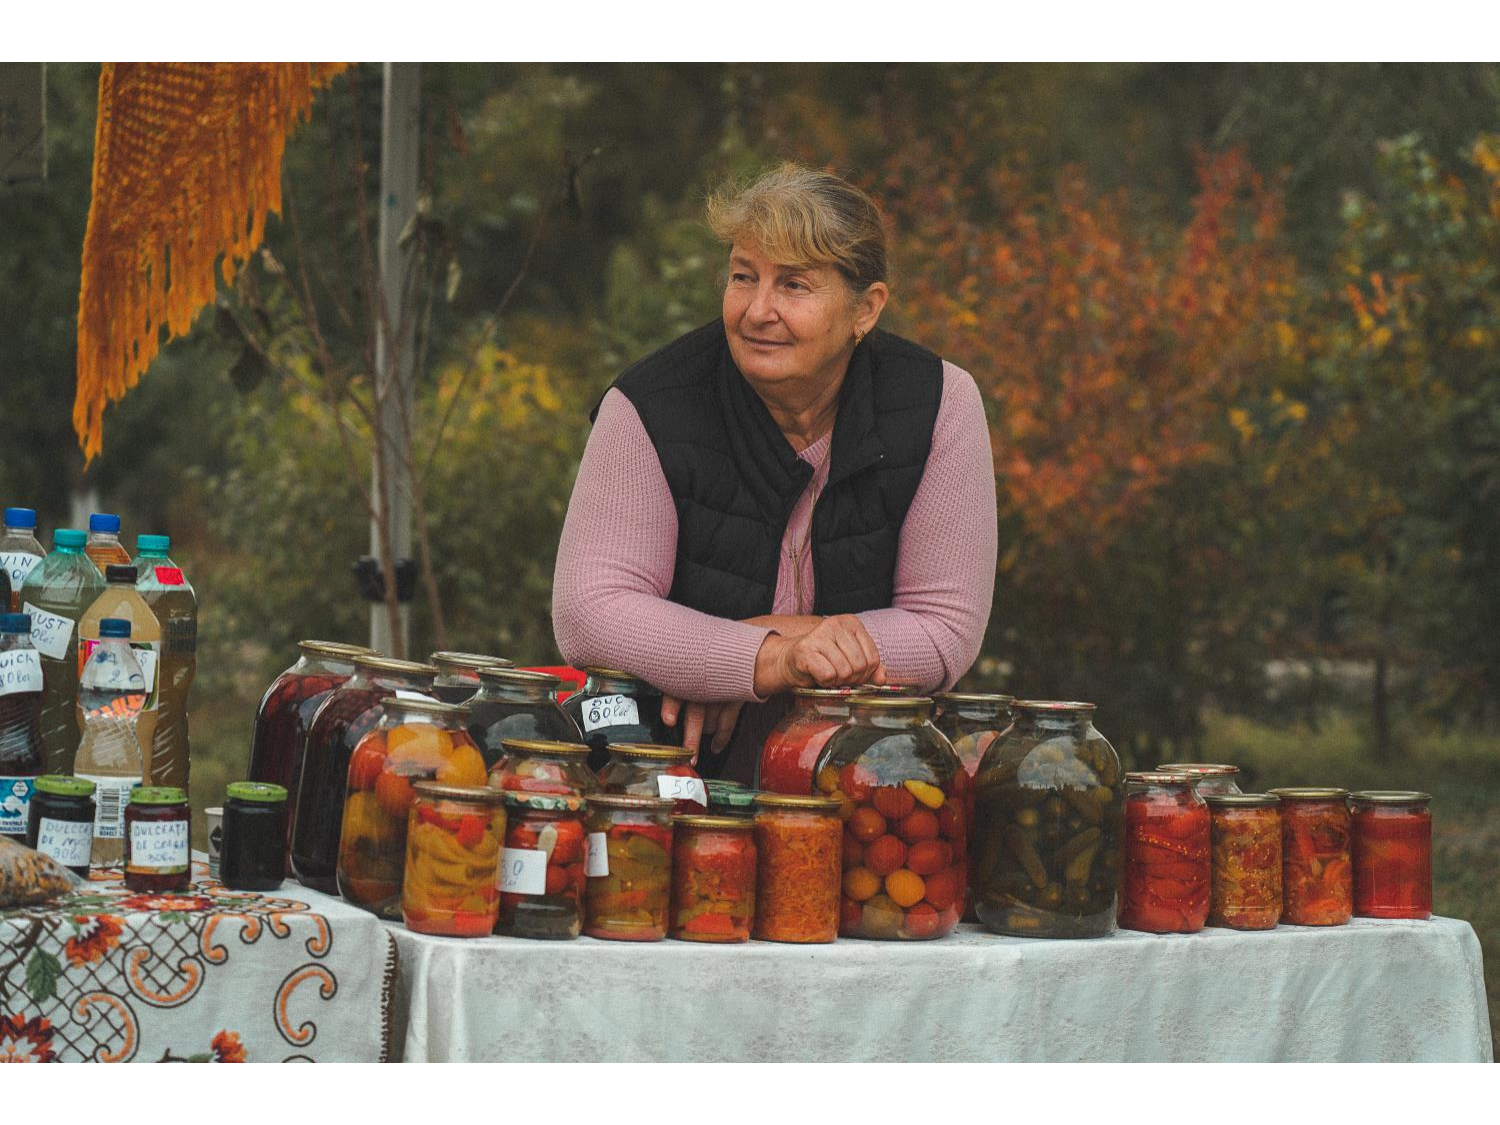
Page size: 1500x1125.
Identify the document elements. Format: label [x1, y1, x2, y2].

picture [0, 62, 1500, 1063]
